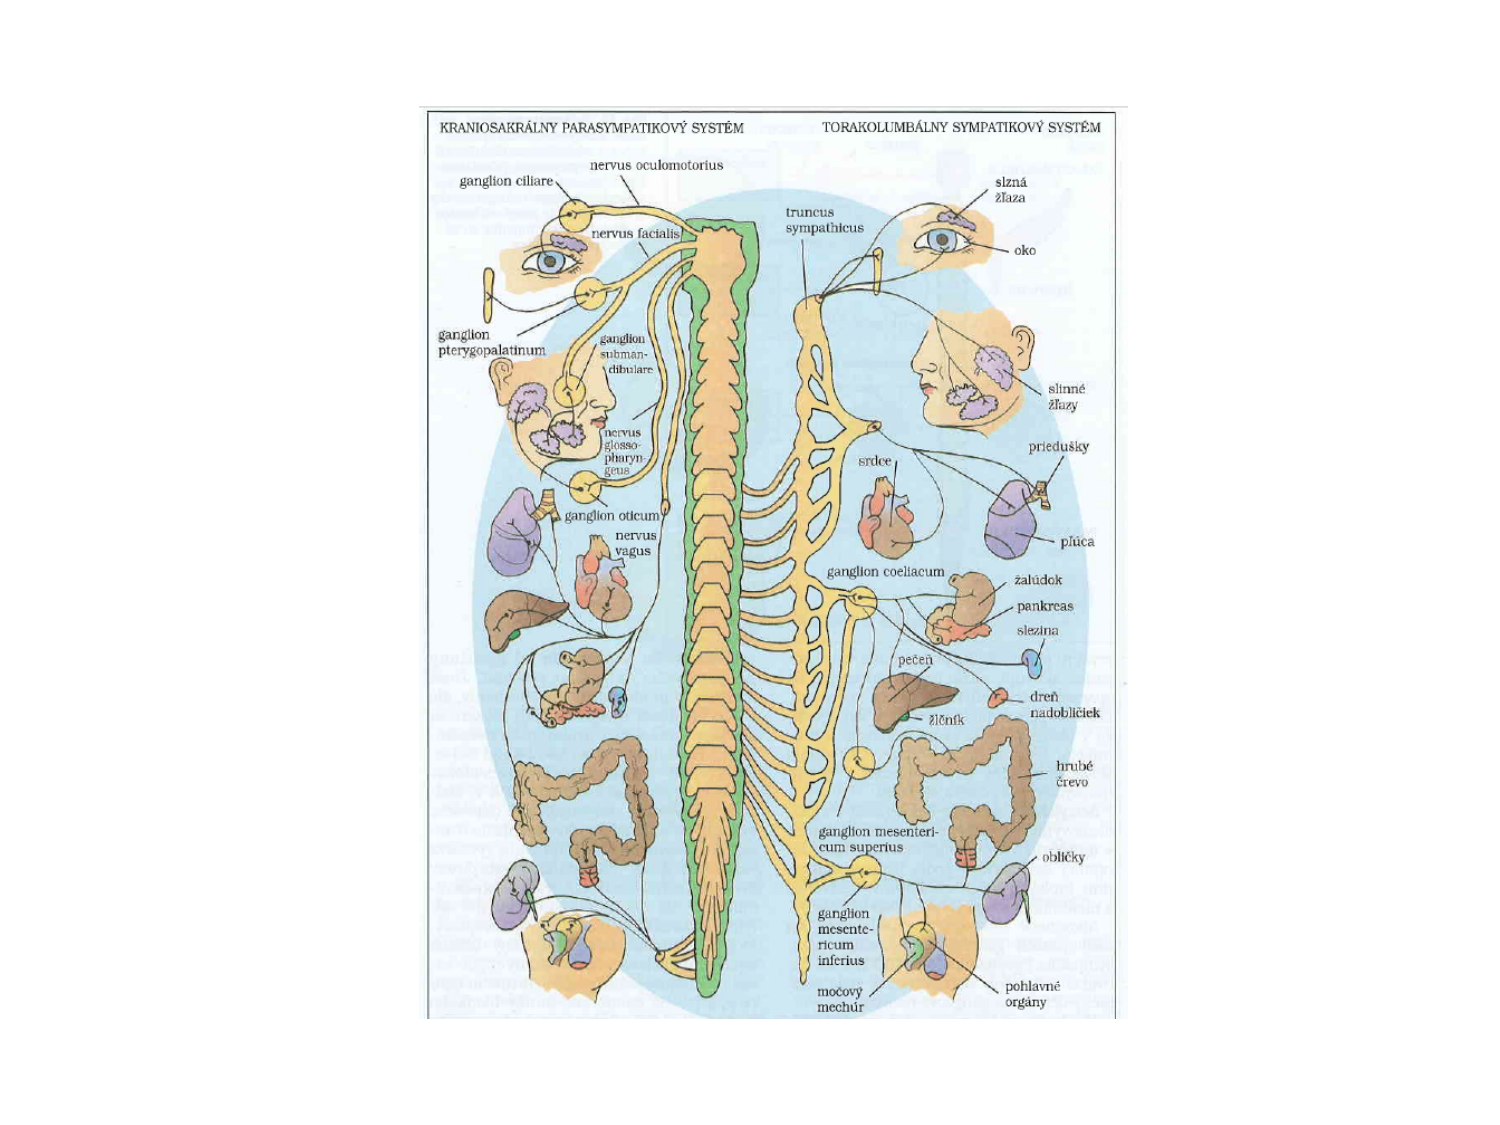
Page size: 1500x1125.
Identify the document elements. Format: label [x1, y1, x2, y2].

picture [418, 106, 1129, 1019]
